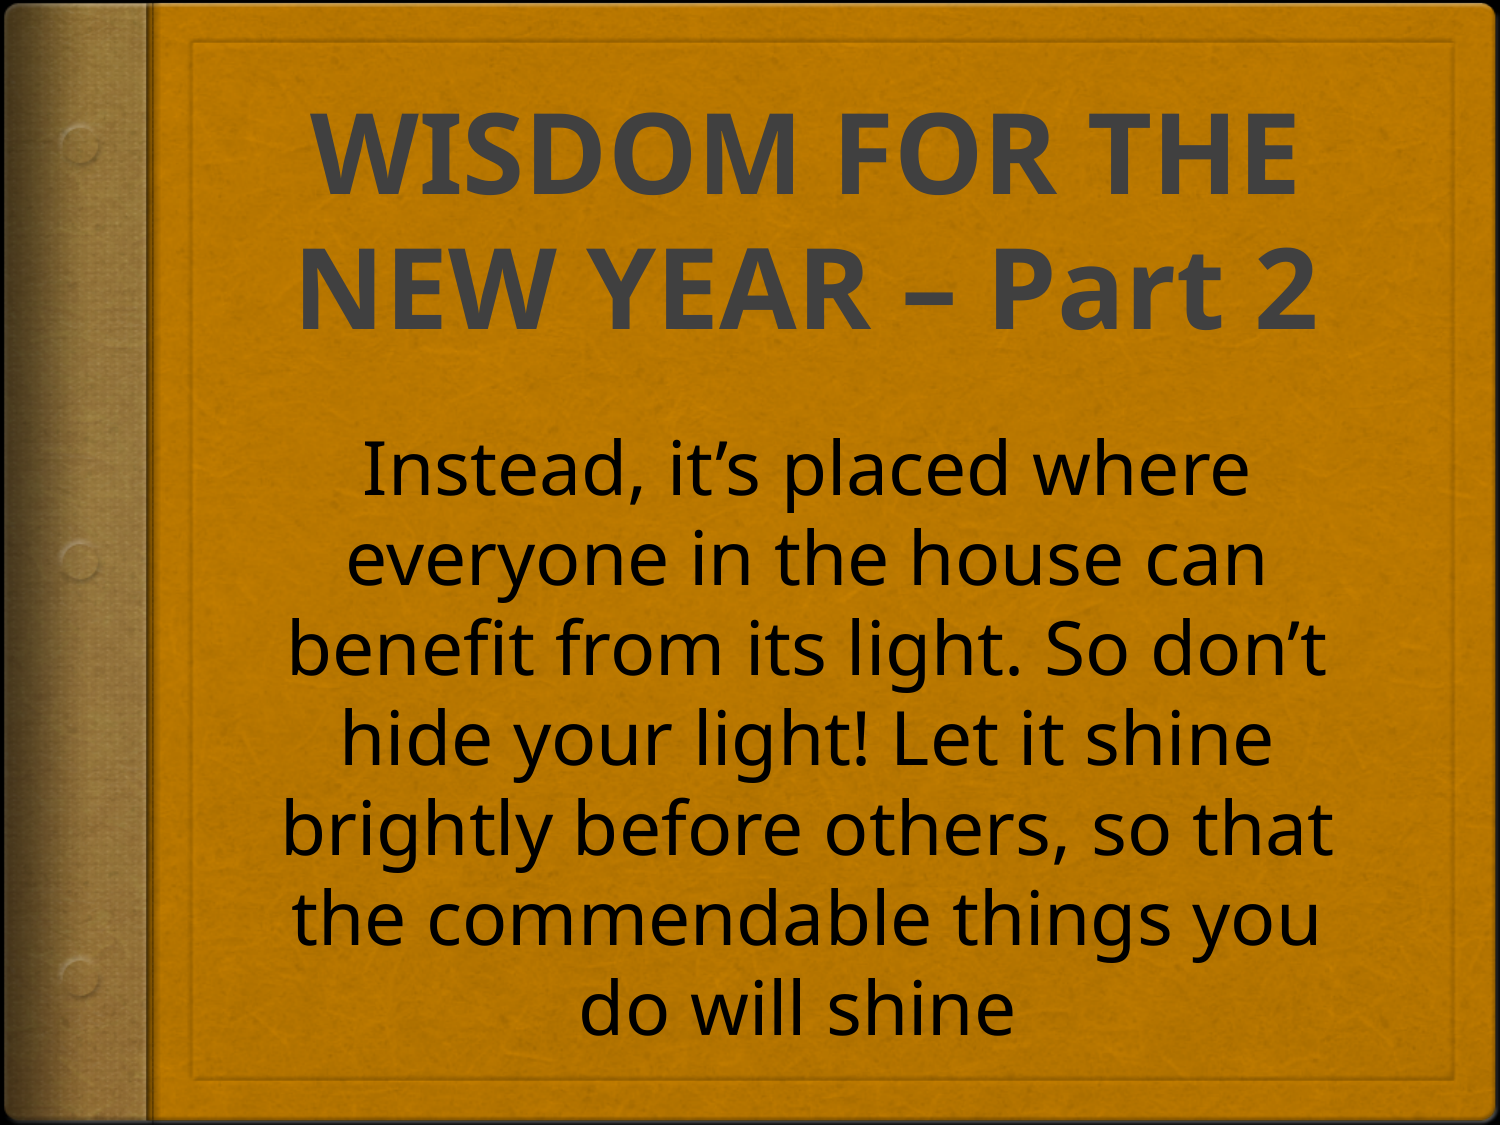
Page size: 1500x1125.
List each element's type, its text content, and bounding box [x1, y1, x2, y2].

title WISDOM FOR THE NEW YEAR – Part 2 [225, 56, 1388, 360]
subtitle Instead, it’s placed where everyone in the house can benefit from its light. So don’t hide your light! Let it shine brightly before others, so that the commendable things you do will shine [225, 413, 1390, 1042]
picture [0, 0, 1500, 1125]
